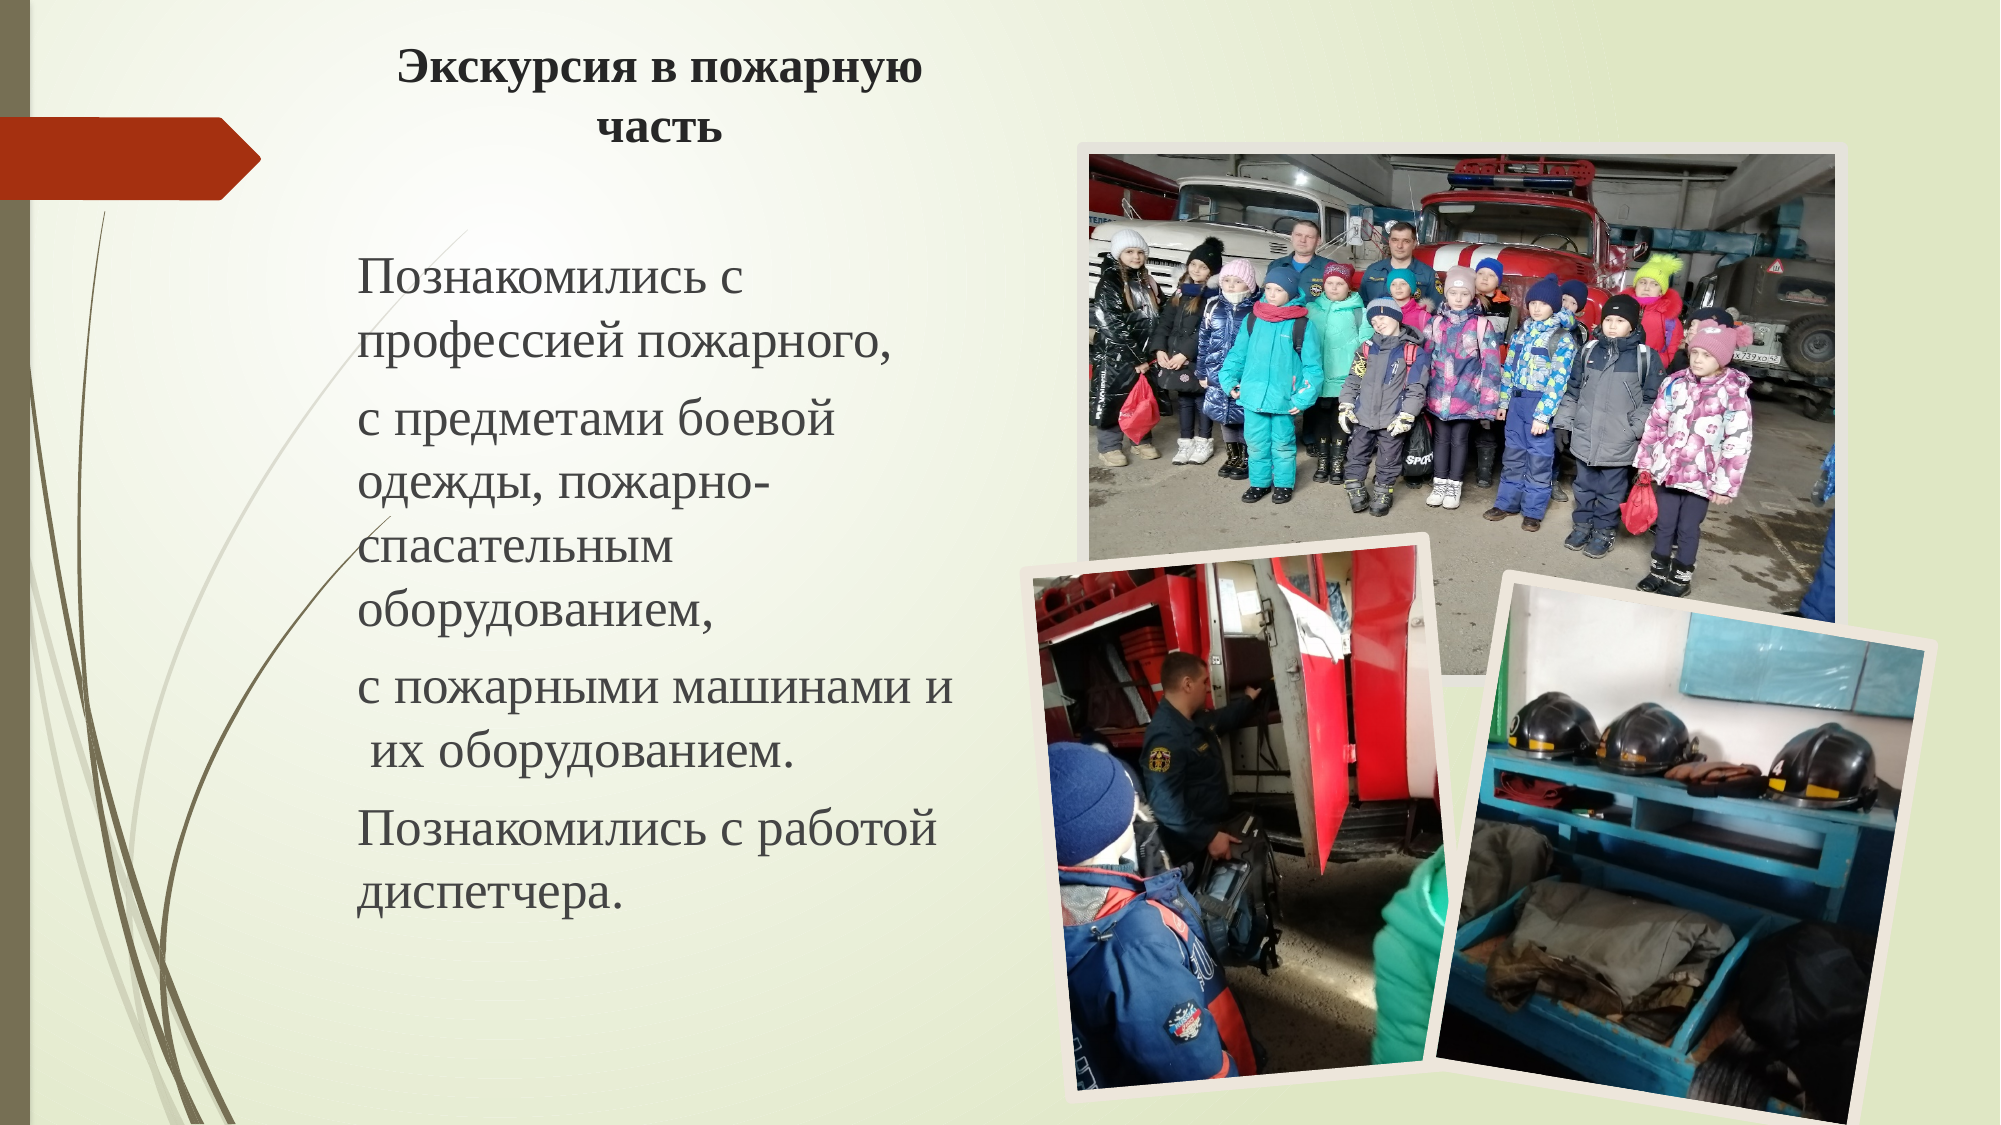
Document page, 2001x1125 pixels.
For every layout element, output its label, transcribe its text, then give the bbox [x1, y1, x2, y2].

title Экскурсия в пожарную часть [342, 0, 977, 161]
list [1089, 154, 1836, 676]
list Познакомились с профессией пожарного, с предметами боевой одежды, пожарно-спасательным оборудованием, с пожарными машинами и их оборудованием. Познакомились с работой диспетчера. [342, 233, 977, 933]
picture [1033, 560, 1924, 1124]
